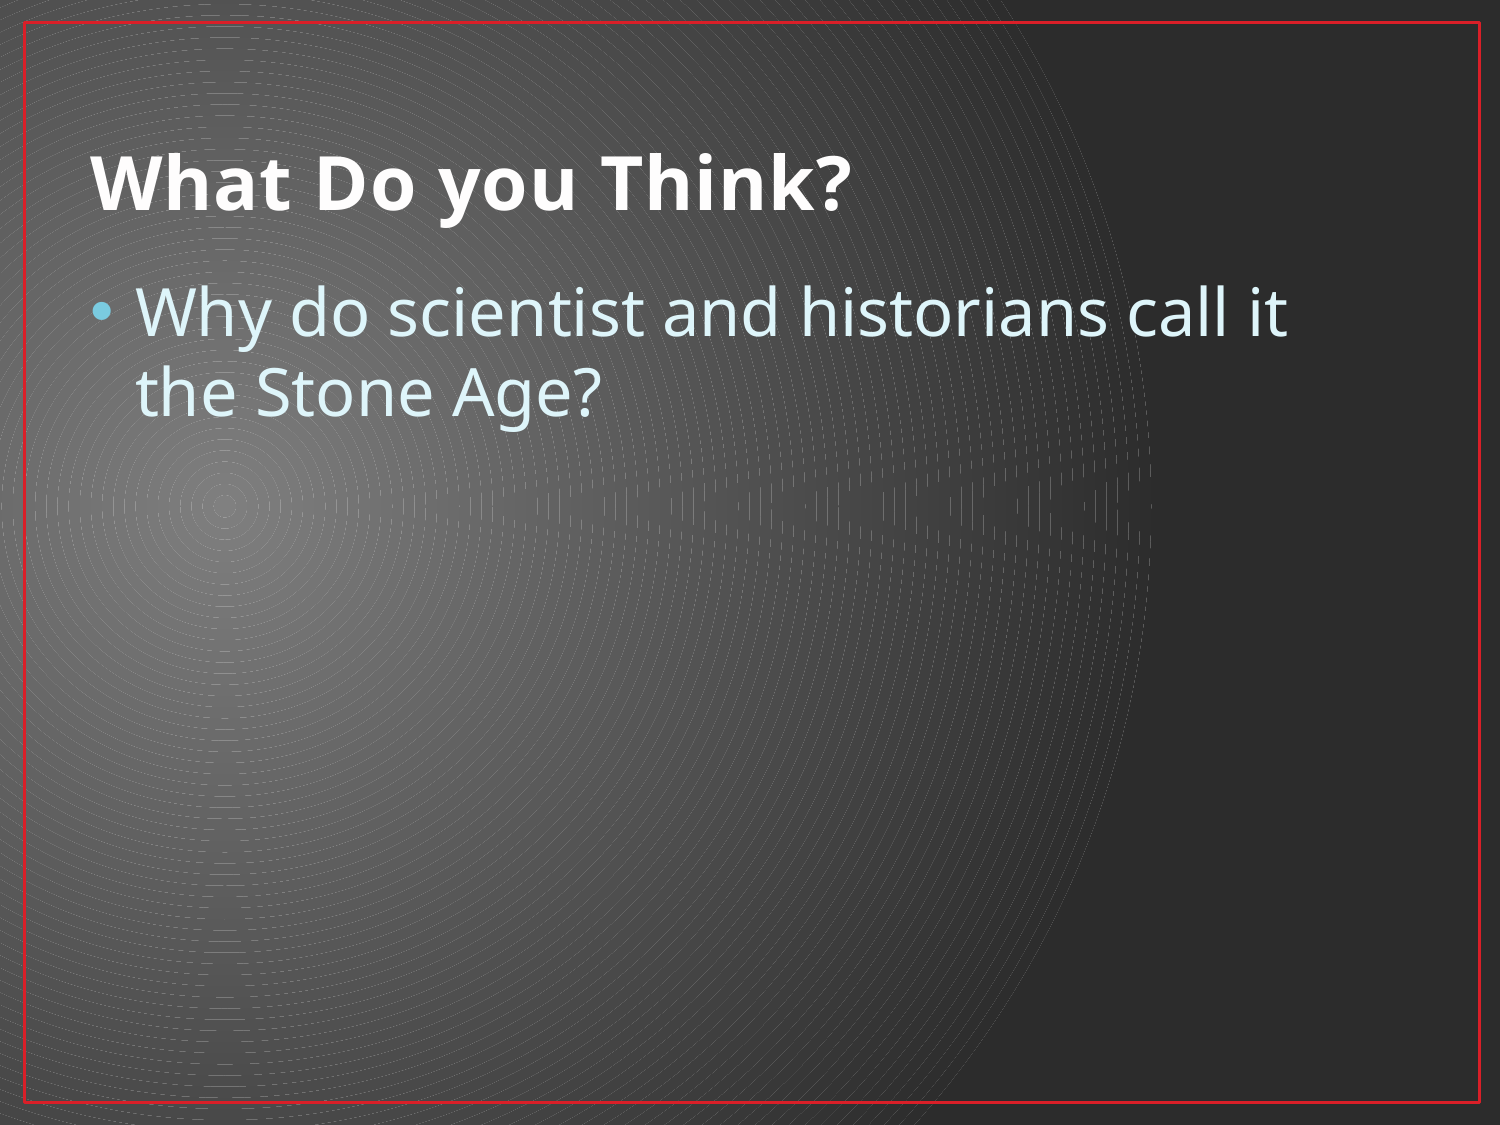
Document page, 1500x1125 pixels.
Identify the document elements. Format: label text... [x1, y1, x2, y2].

title What Do you Think? [75, 45, 1425, 233]
list Why do scientist and historians call it the Stone Age? [75, 262, 1425, 1005]
